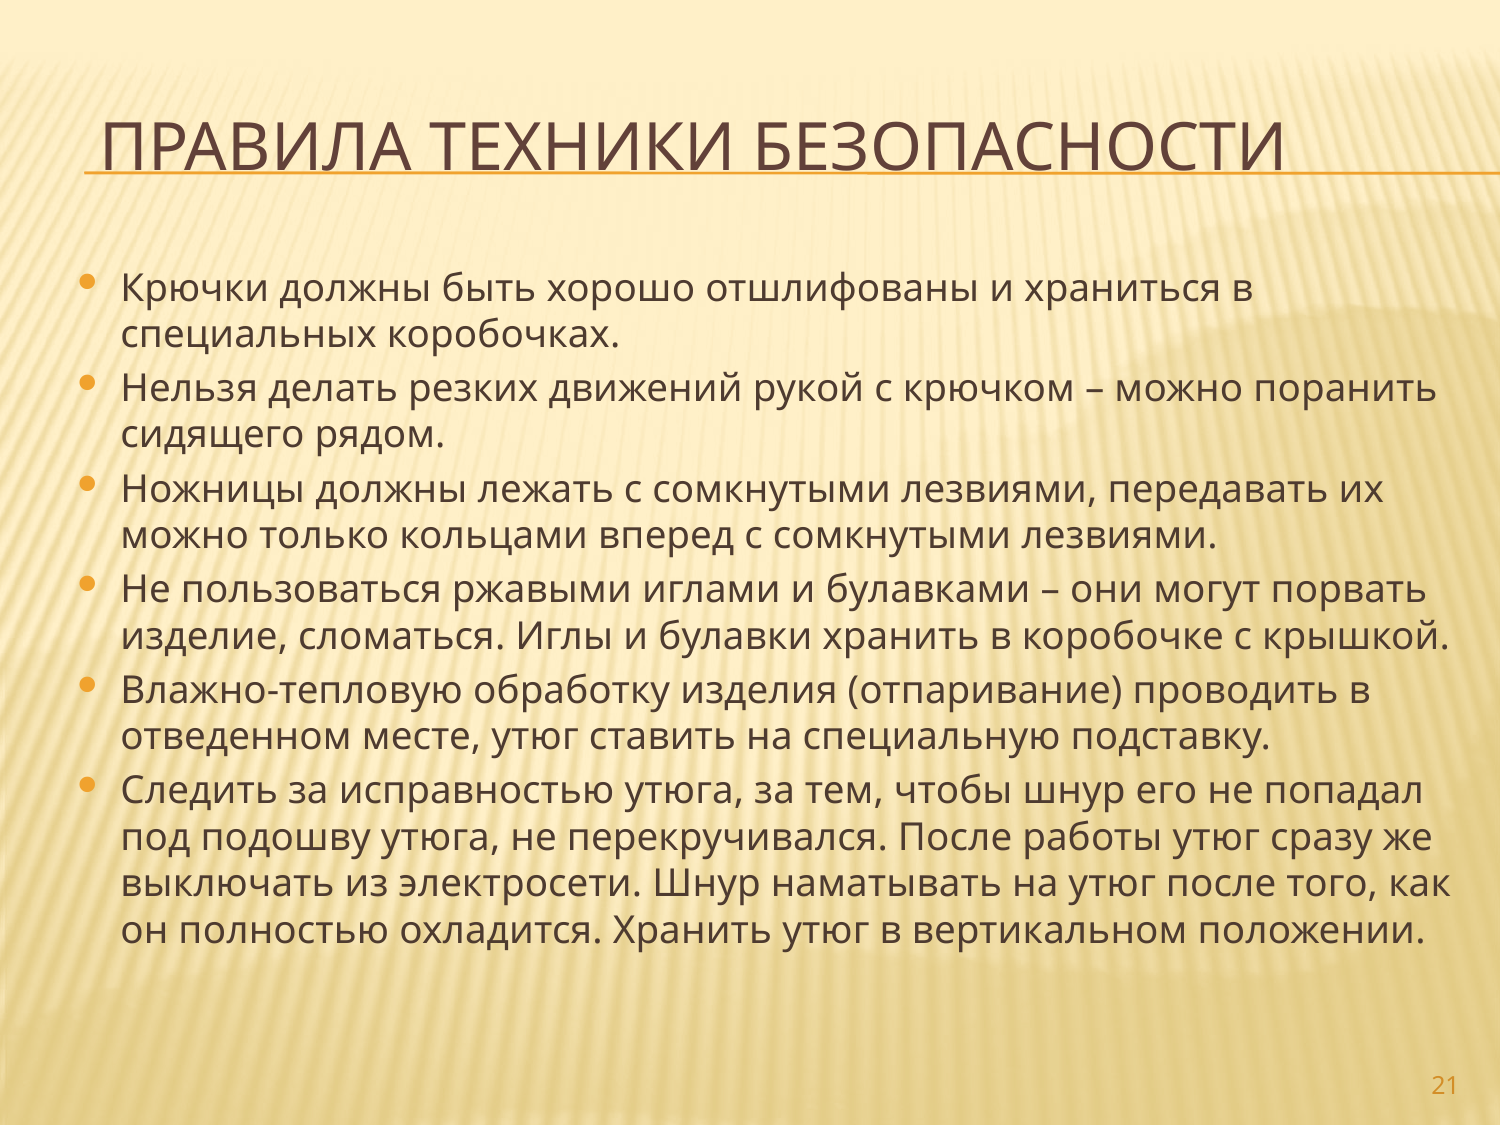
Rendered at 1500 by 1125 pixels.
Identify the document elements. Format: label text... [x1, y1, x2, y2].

slide_number 21 [1350, 1061, 1475, 1103]
title Правила техники безопасности [50, 75, 1475, 213]
list Крючки должны быть хорошо отшлифованы и храниться в специальных коробочках. Нельзя делать резких движений рукой с крючком – можно поранить сидящего рядом. Ножницы должны лежать с сомкнутыми лезвиями, передавать их можно только кольцами вперед с сомкнутыми лезвиями. Не пользоваться ржавыми иглами и булавками – они могут порвать изделие, сломаться. Иглы и булавки хранить в коробочке с крышкой. Влажно-тепловую обработку изделия (отпаривание) проводить в отведенном месте, утюг ставить на специальную подставку. Следить за исправностью утюга, за тем, чтобы шнур его не попадал под подошву утюга, не перекручивался. После работы утюг сразу же выключать из электросети. Шнур наматывать на утюг после того, как он полностью охладится. Хранить утюг в вертикальном положении. [50, 254, 1475, 998]
